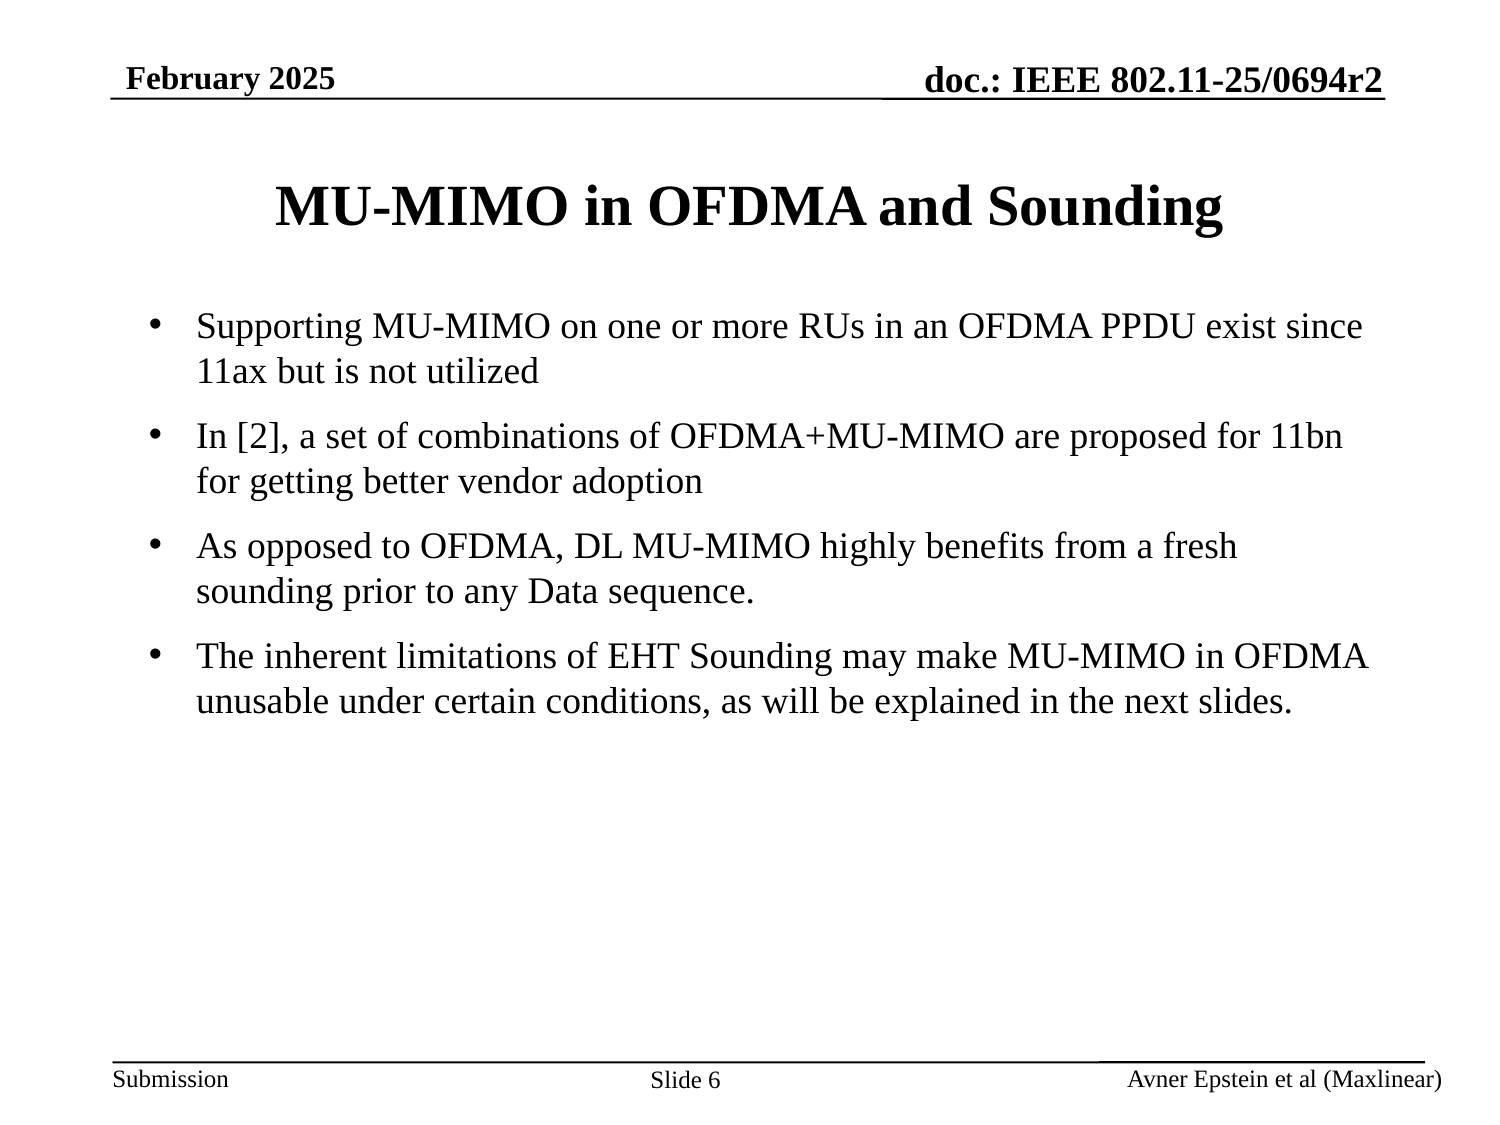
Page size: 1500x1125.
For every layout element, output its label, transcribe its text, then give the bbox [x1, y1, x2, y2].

list Supporting MU-MIMO on one or more RUs in an OFDMA PPDU exist since 11ax but is not utilized In [2], a set of combinations of OFDMA+MU-MIMO are proposed for 11bn for getting better vendor adoption As opposed to OFDMA, DL MU-MIMO highly benefits from a fresh sounding prior to any Data sequence. The inherent limitations of EHT Sounding may make MU-MIMO in OFDMA unusable under certain conditions, as will be explained in the next slides. [124, 293, 1388, 803]
title MU-MIMO in OFDMA and Sounding [112, 158, 1388, 247]
